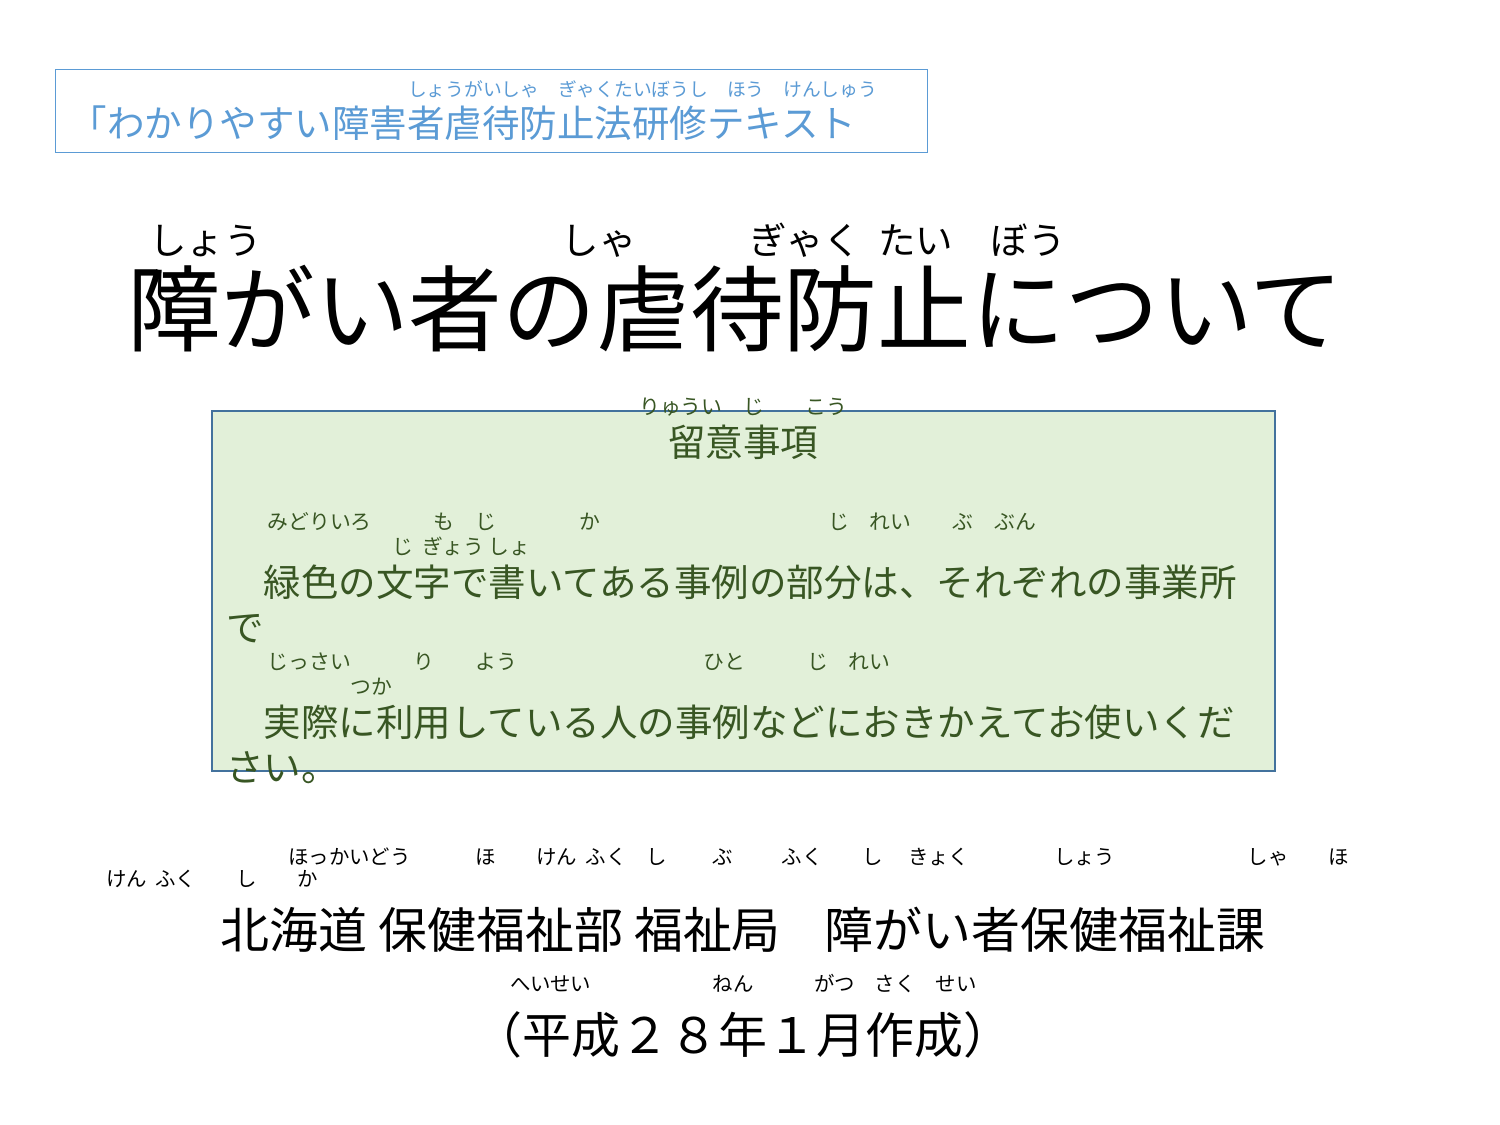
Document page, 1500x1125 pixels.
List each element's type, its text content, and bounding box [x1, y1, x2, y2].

text_box しょう しゃ ぎゃく たい ぼう し [134, 209, 1147, 315]
text_box しょうがいしゃ ぎゃくたいぼうし ほう けんしゅう 「わかりやすい障害者虐待防止法研修テキスト [55, 69, 928, 153]
subtitle ほっかいどう ほ けん ふく し ぶ ふく し きょく しょう しゃ ほ けん ふく し か 北海道 保健福祉部 福祉局 障がい者保健福祉課 へいせい ねん がつ さく せい （平成２８年１月作成） [91, 839, 1396, 1073]
title 障がい者の虐待防止について [112, 239, 1374, 373]
text_box りゅうい じ こう 留意事項 みどりいろ も じ か じ れい ぶ ぶん じ ぎょう しょ 緑色の文字で書いてある事例の部分は、それぞれの事業所で じっさい り よう ひと じ れい つか 実際に利用している人の事例などにおきかえてお使いください。 [211, 410, 1276, 772]
